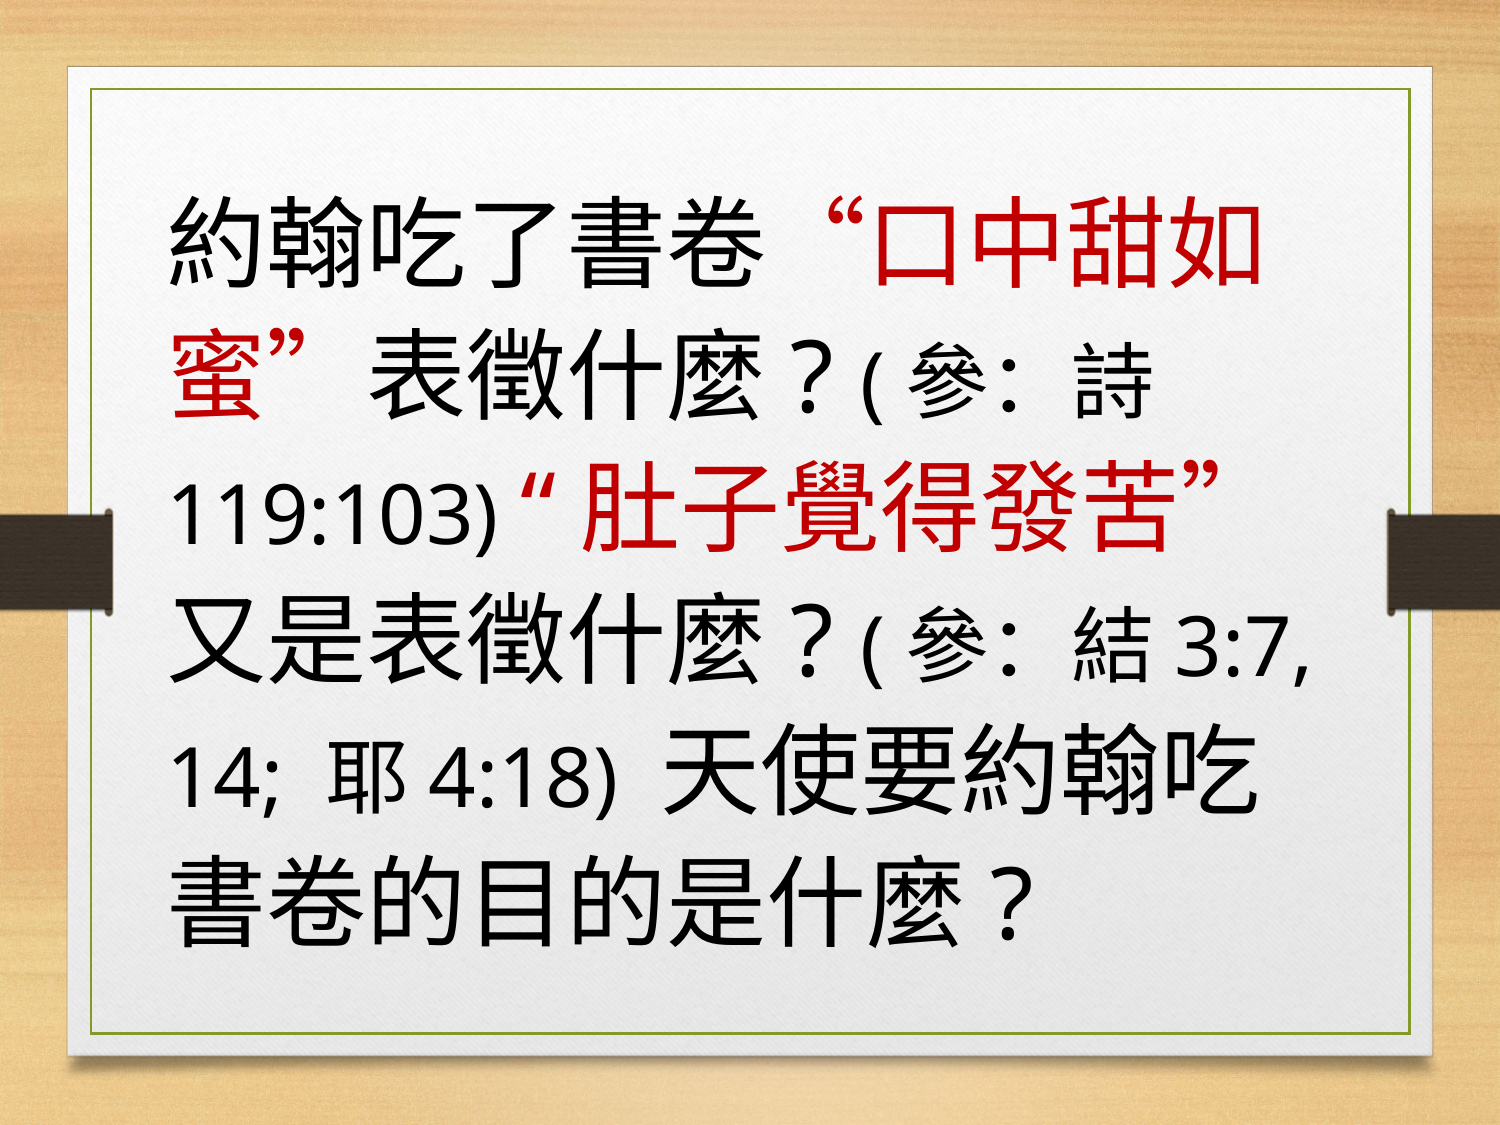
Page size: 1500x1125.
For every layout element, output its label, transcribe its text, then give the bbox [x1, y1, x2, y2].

list 約翰吃了書卷“口中甜如蜜”表徵什麼? (參：詩119:103) “肚子覺得發苦”又是表徵什麼? (參：結3:7, 14; 耶4:18) 天使要約翰吃書卷的目的是什麼? [151, 153, 1354, 975]
picture [0, 0, 1500, 1125]
